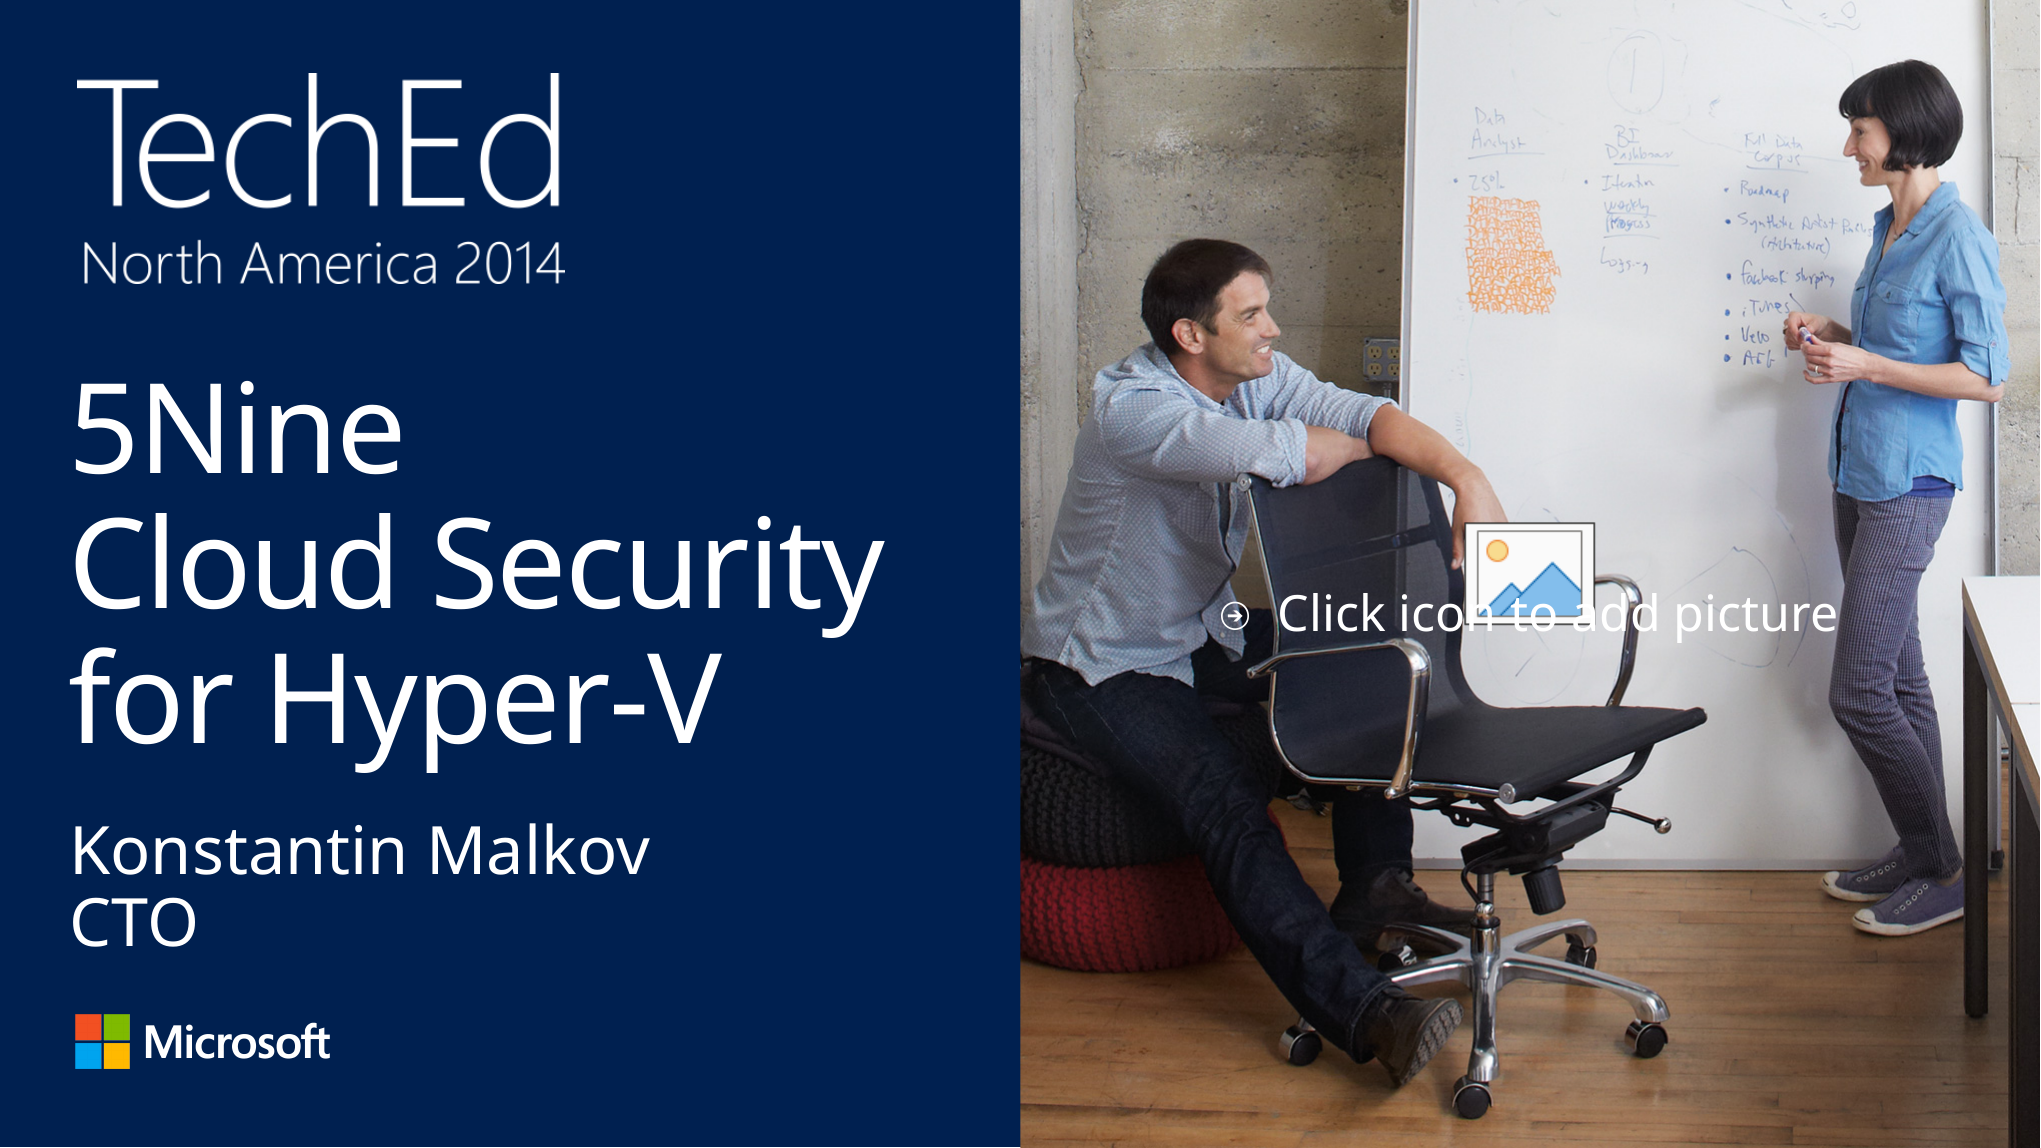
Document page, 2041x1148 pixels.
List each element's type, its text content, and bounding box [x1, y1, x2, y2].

picture [75, 1014, 330, 1069]
list Konstantin Malkov CTO [45, 798, 946, 949]
picture [1019, 0, 2041, 1148]
title 5Nine Cloud Security for Hyper-V [45, 350, 946, 798]
picture [77, 73, 565, 284]
